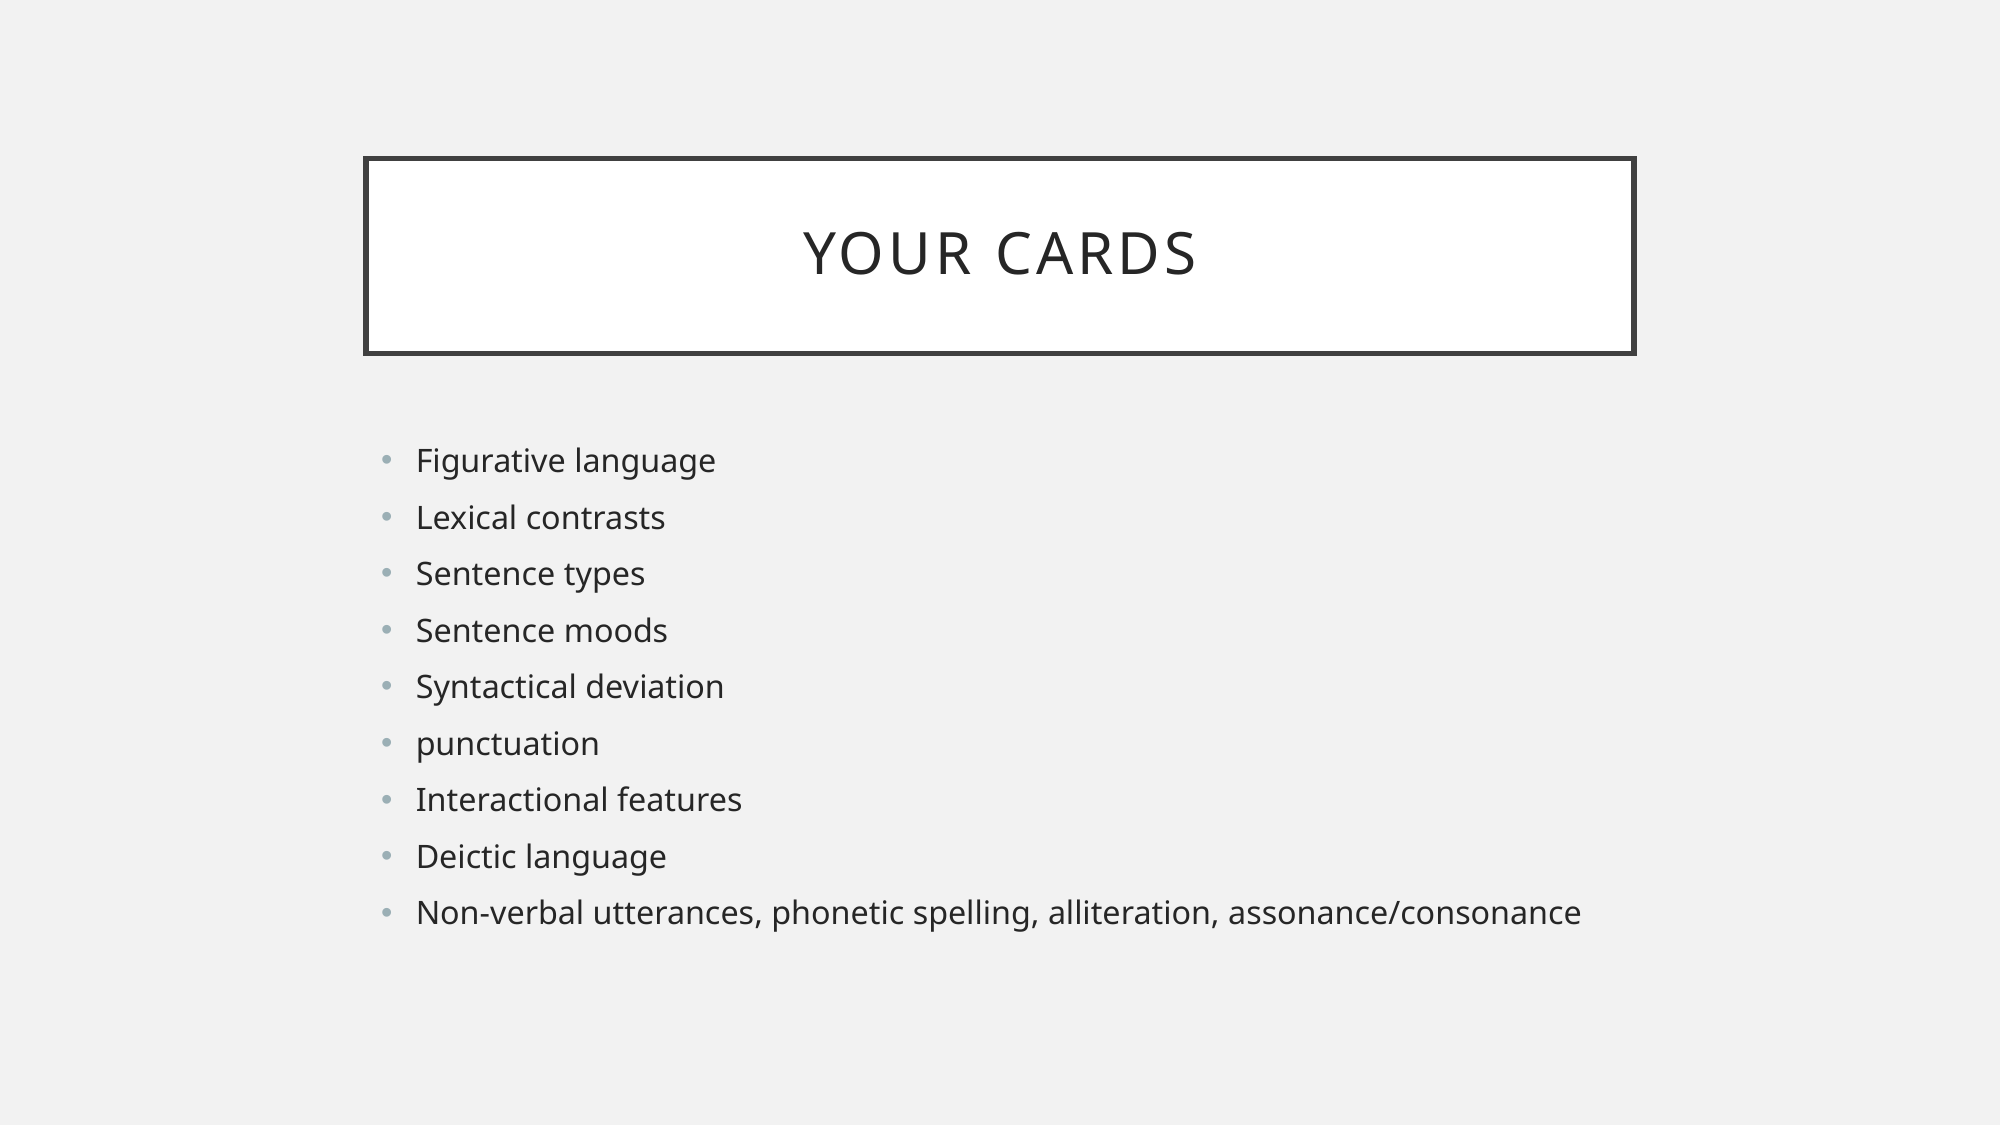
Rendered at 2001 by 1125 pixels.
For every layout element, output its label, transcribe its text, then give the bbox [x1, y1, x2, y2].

list Figurative language Lexical contrasts Sentence types Sentence moods Syntactical deviation punctuation Interactional features Deictic language Non-verbal utterances, phonetic spelling, alliteration, assonance/consonance [366, 432, 1634, 942]
title Your cards [363, 156, 1637, 356]
